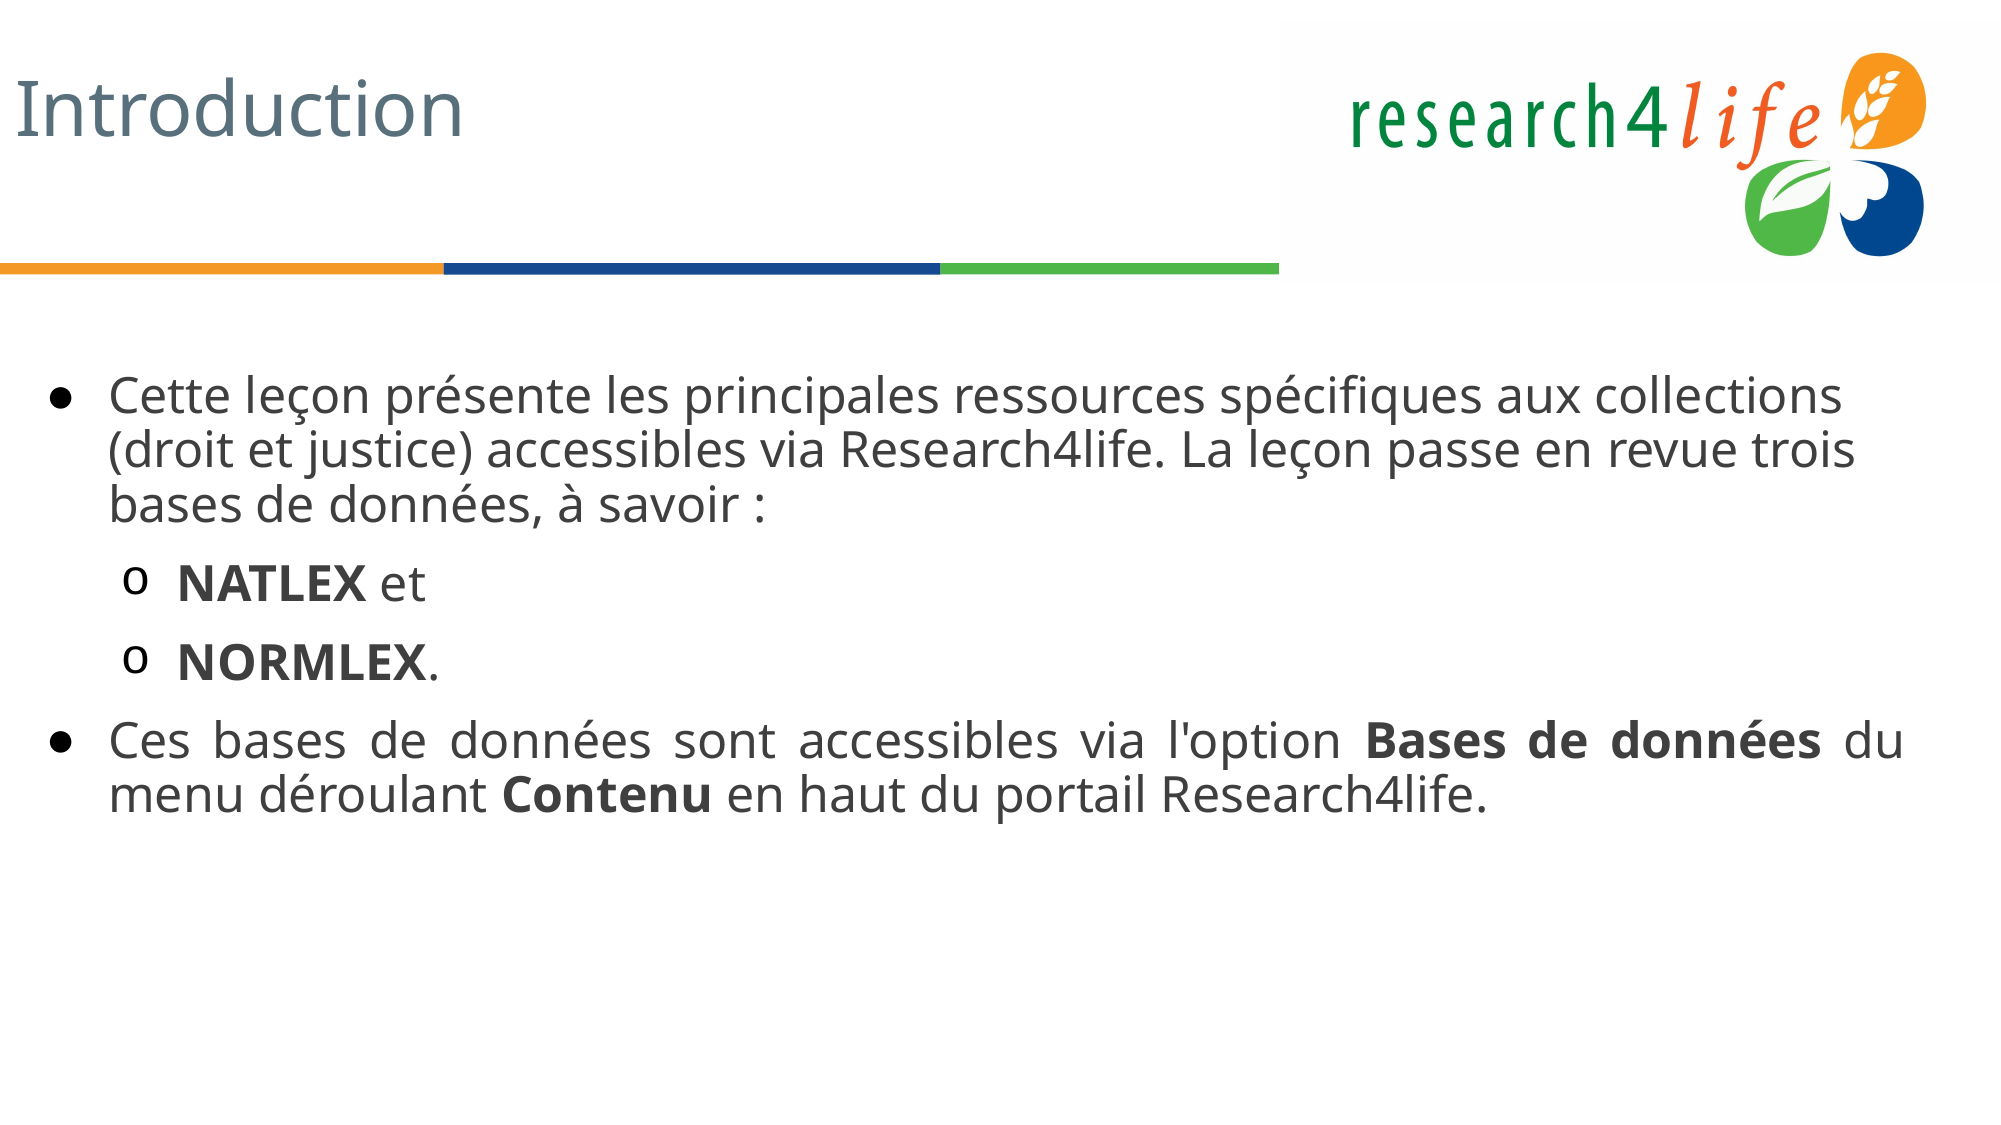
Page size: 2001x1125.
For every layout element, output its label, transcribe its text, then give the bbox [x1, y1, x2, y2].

picture [1279, 22, 2000, 285]
title Introduction [0, 62, 1578, 240]
list Cette leçon présente les principales ressources spécifiques aux collections (droit et justice) accessibles via Research4life. La leçon passe en revue trois bases de données, à savoir : NATLEX et NORMLEX. Ces bases de données sont accessibles via l'option Bases de données du menu déroulant Contenu en haut du portail Research4life. [18, 282, 1921, 1097]
